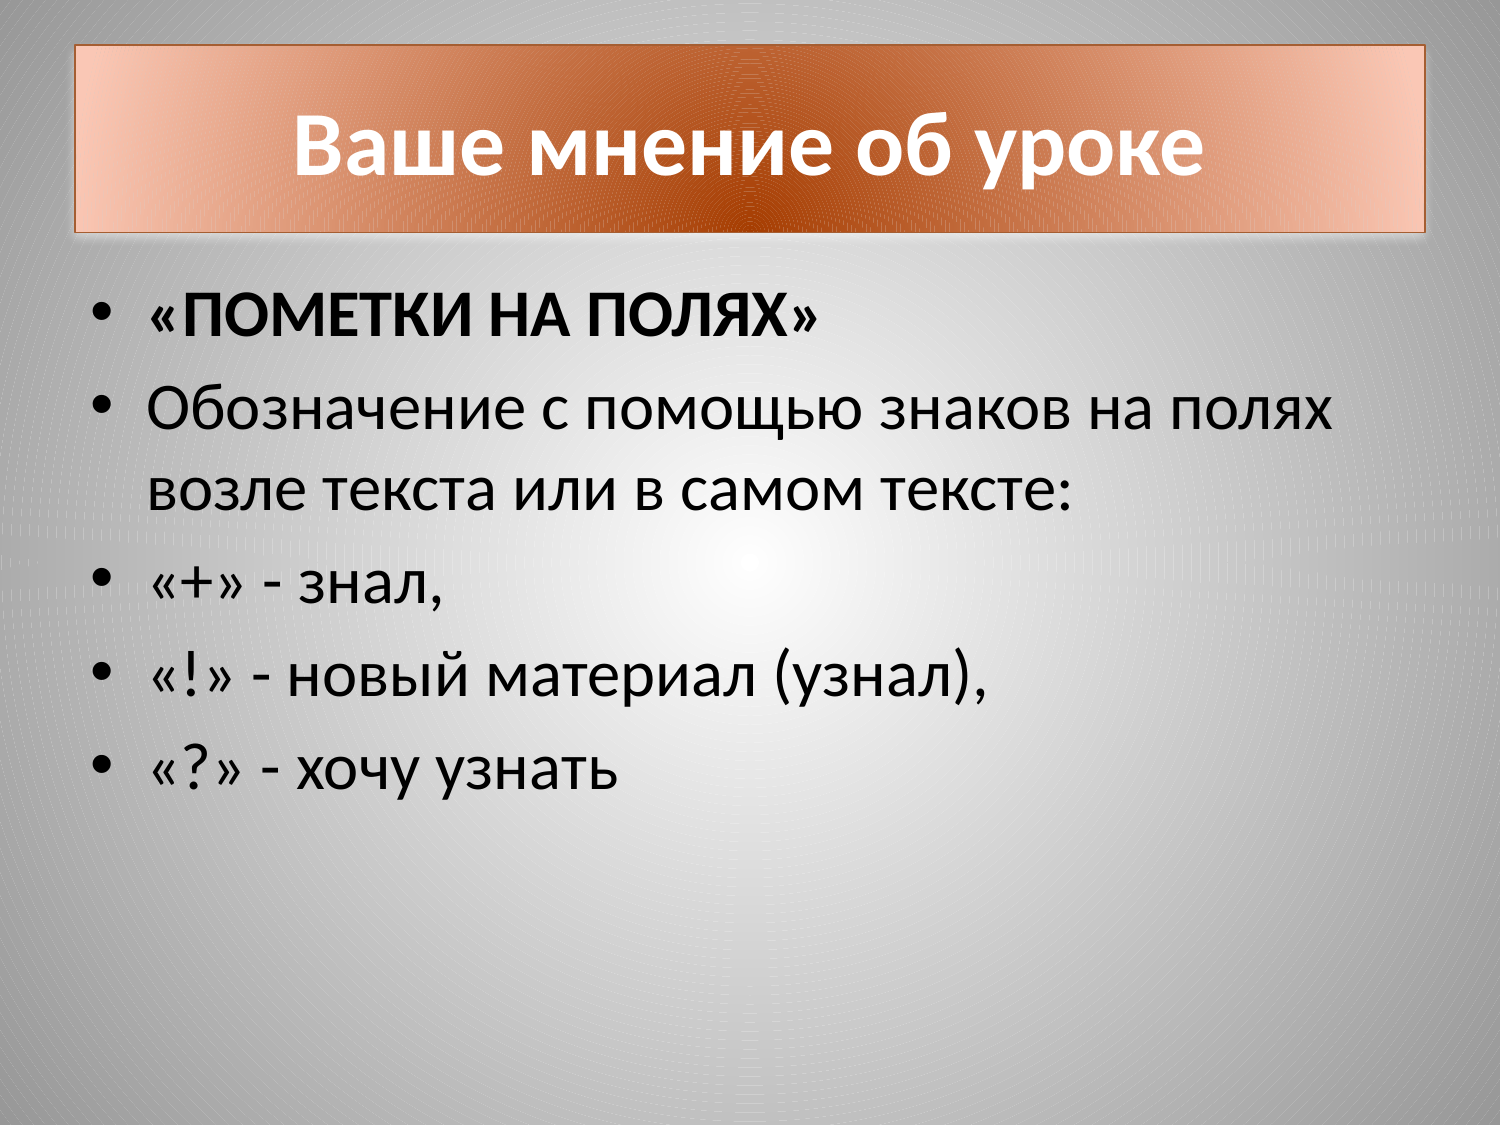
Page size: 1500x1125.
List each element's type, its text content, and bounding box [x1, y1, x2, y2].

title Ваше мнение об уроке [74, 44, 1426, 233]
list «ПОМЕТКИ НА ПОЛЯХ» Обозначение с помощью знаков на полях возле текста или в самом тексте: «+» - знал, «!» - новый материал (узнал), «?» - хочу узнать [75, 262, 1425, 1005]
